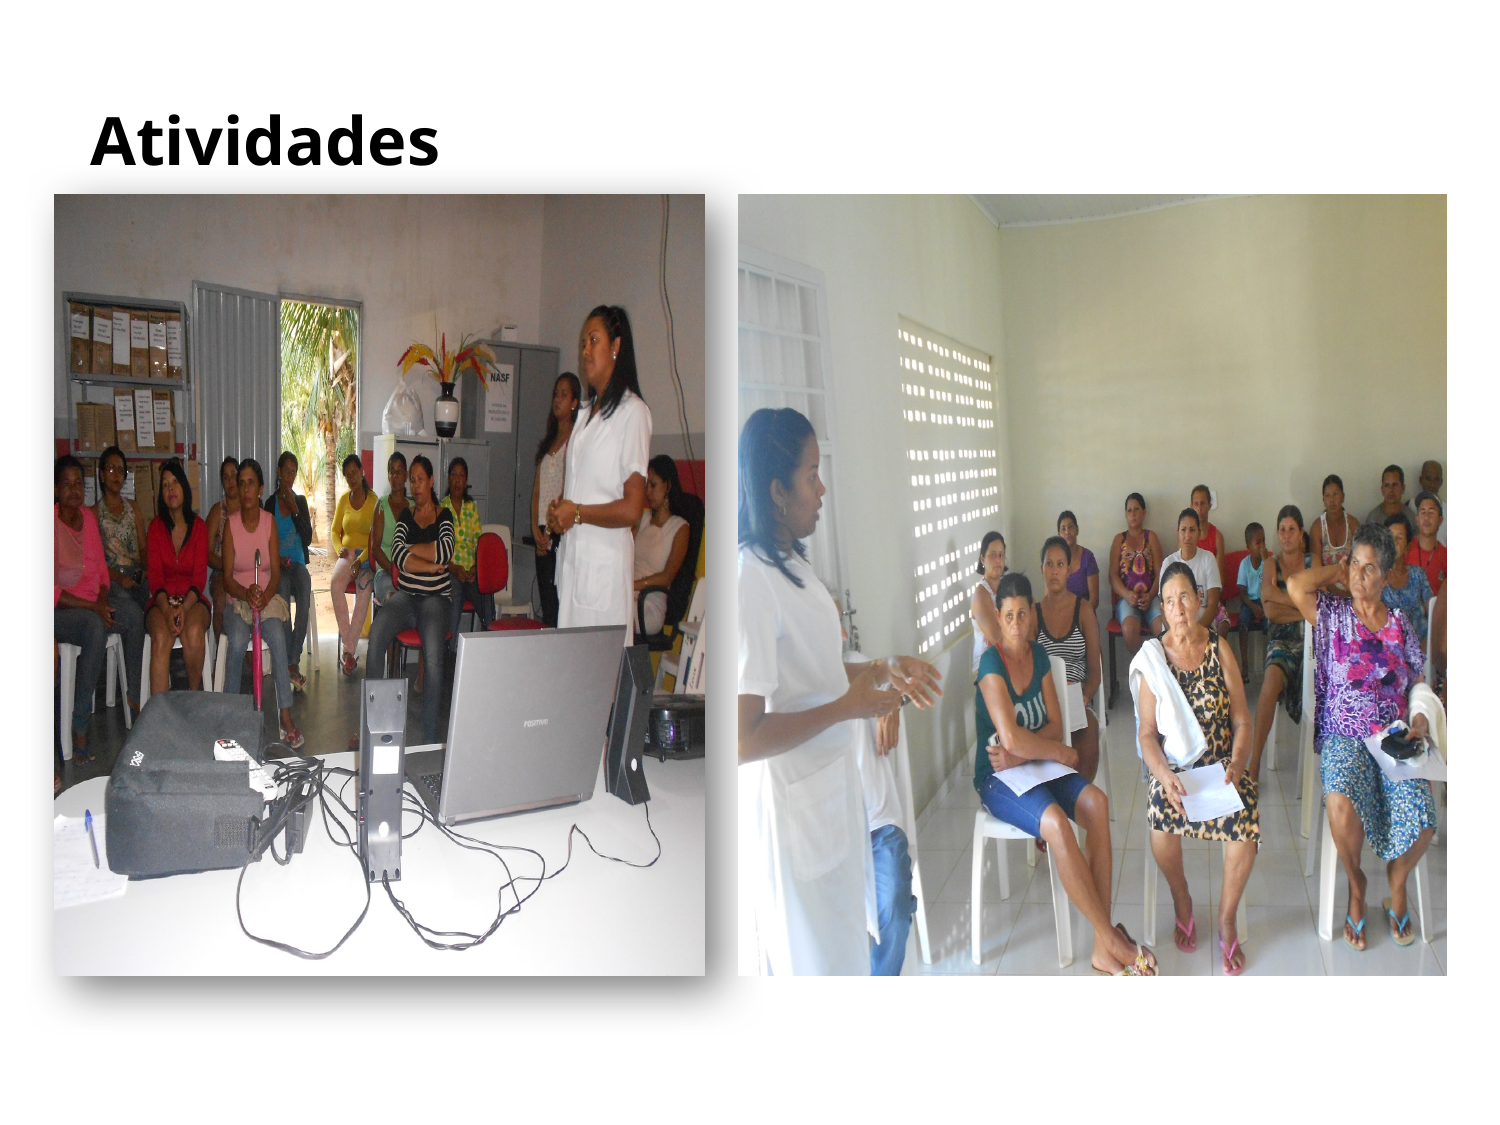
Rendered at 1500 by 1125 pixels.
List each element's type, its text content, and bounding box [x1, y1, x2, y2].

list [737, 193, 1448, 977]
picture [54, 193, 705, 977]
title Atividades [75, 45, 1425, 192]
